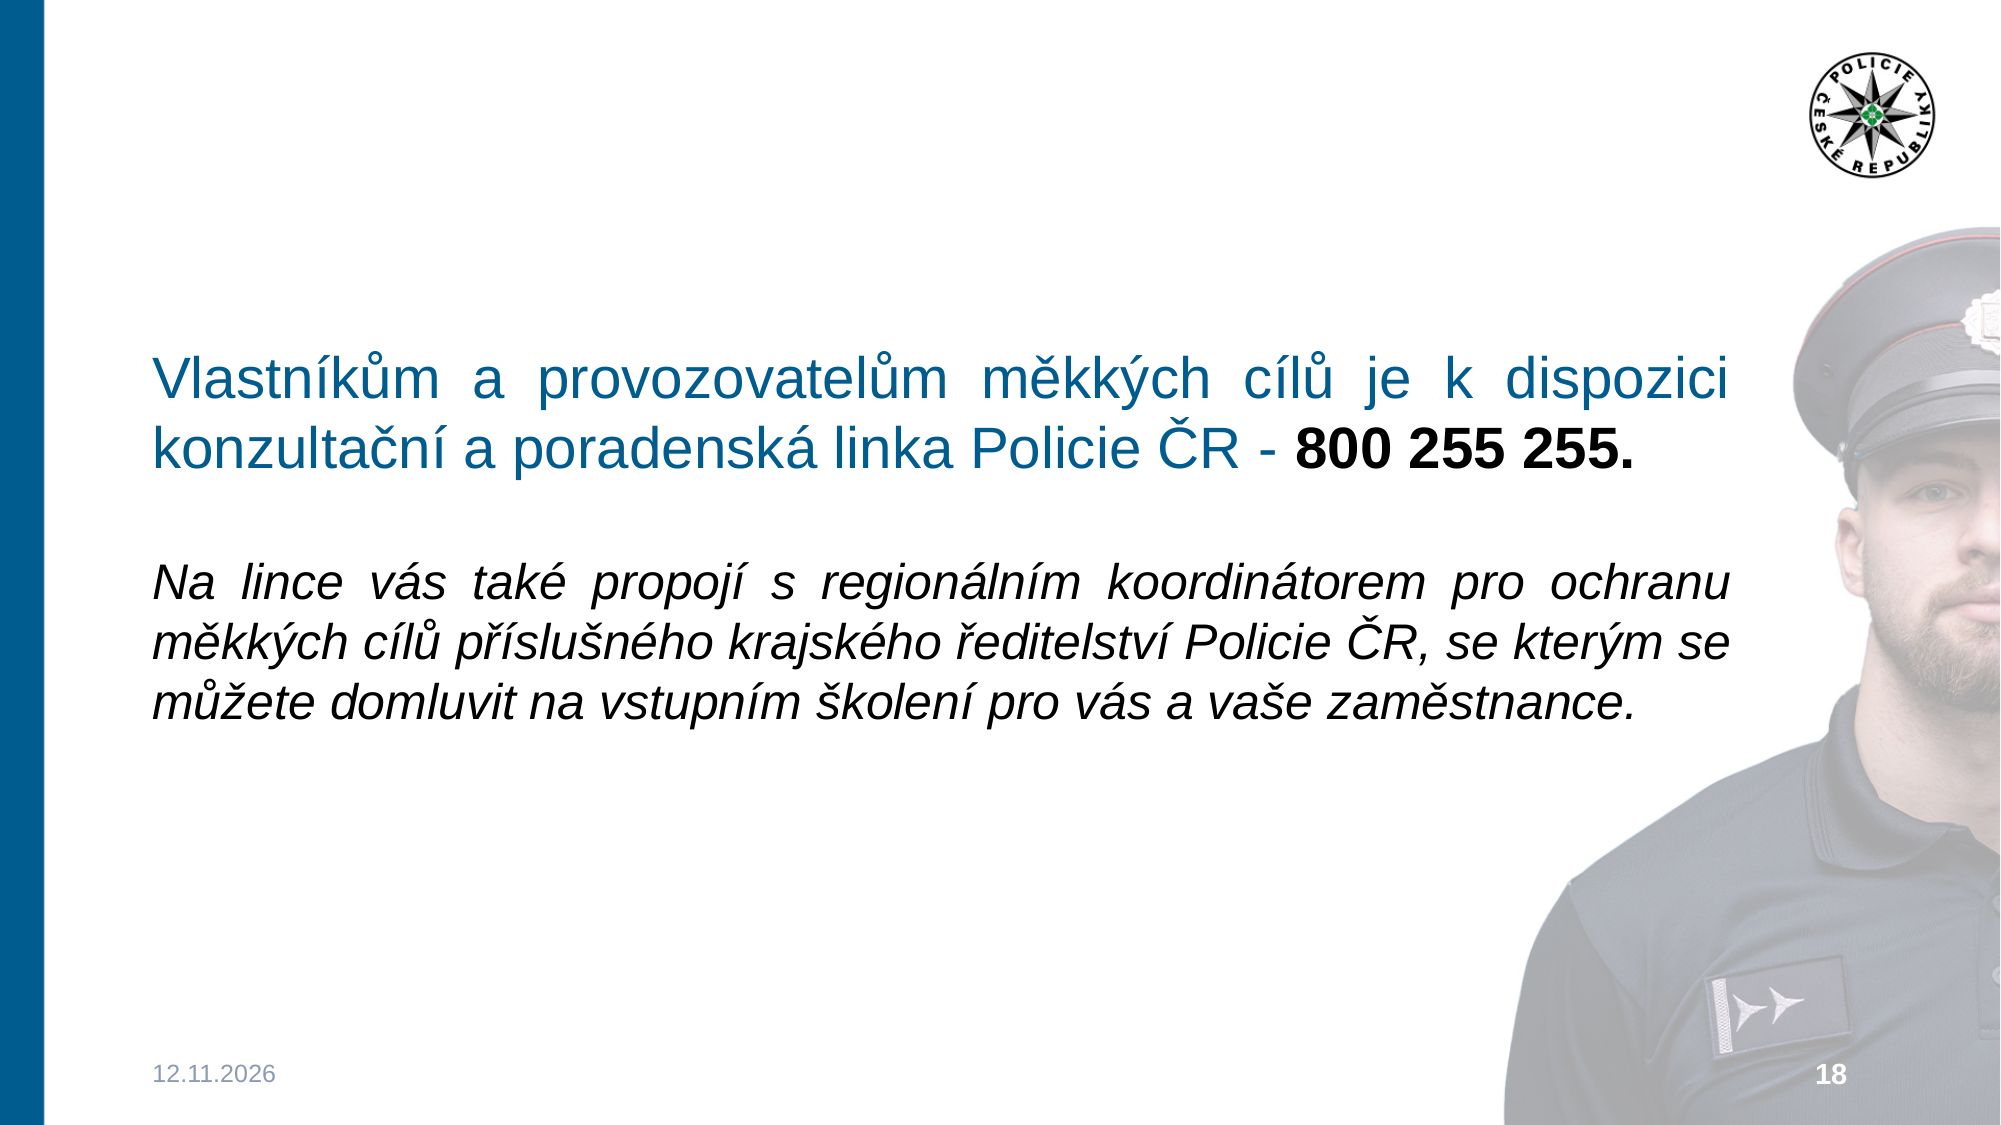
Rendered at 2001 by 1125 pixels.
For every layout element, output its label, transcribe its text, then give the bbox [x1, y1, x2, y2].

slide_number 18 [1412, 1042, 1863, 1103]
picture [0, 0, 2001, 1125]
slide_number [137, 1042, 588, 1103]
text_box Vlastníkům a provozovatelům měkkých cílů je k dispozici konzultační a poradenská linka Policie ČR - 800 255 255. Na lince vás také propojí s regionálním koordinátorem pro ochranu měkkých cílů příslušného krajského ředitelství Policie ČR, se kterým se můžete domluvit na vstupním školení pro vás a vaše zaměstnance. Na [137, 332, 1747, 957]
